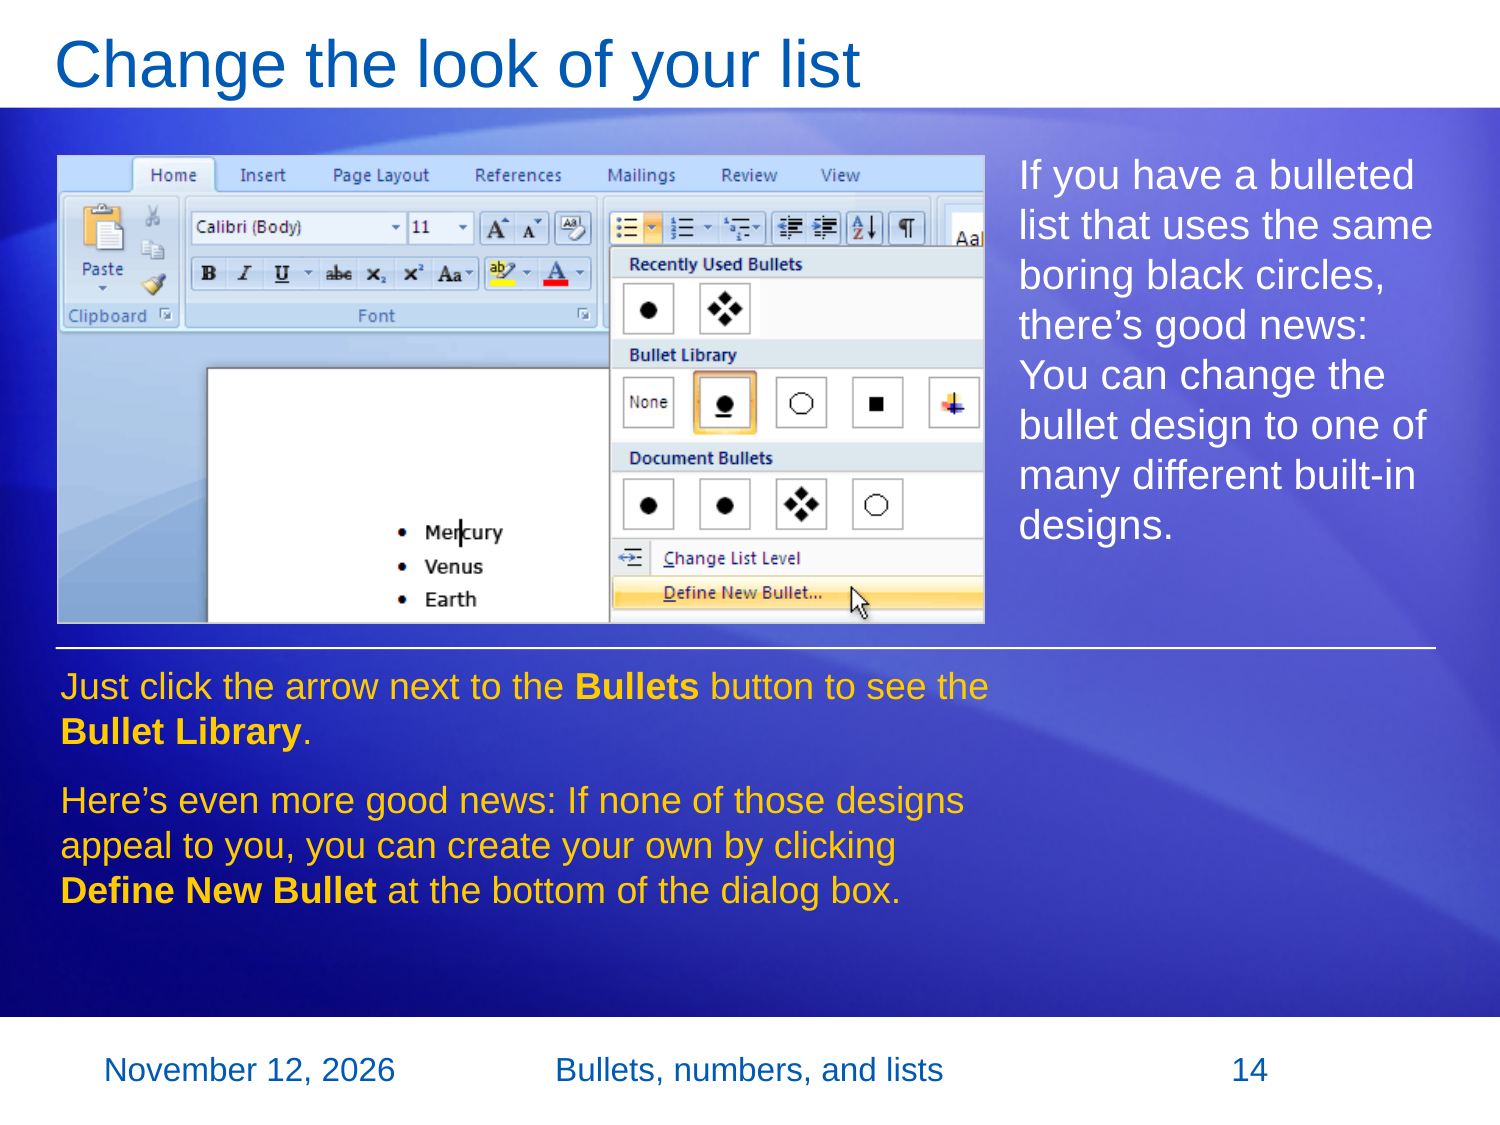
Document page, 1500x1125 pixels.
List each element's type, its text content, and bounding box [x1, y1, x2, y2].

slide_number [74, 1016, 426, 1096]
picture [0, 108, 1500, 1017]
text_box Just click the arrow next to the Bullets button to see the Bullet Library. Here’s even more good news: If none of those designs appeal to you, you can create your own by clicking Define New Bullet at the bottom of the dialog box. [45, 655, 1018, 945]
footer Bullets, numbers, and lists [445, 1016, 1055, 1096]
slide_number 14 [1074, 1016, 1426, 1096]
title Change the look of your list [39, 10, 1500, 112]
text_box If you have a bulleted list that uses the same boring black circles, there’s good news: You can change the bullet design to one of many different built-in designs. [1003, 140, 1454, 594]
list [57, 155, 985, 624]
